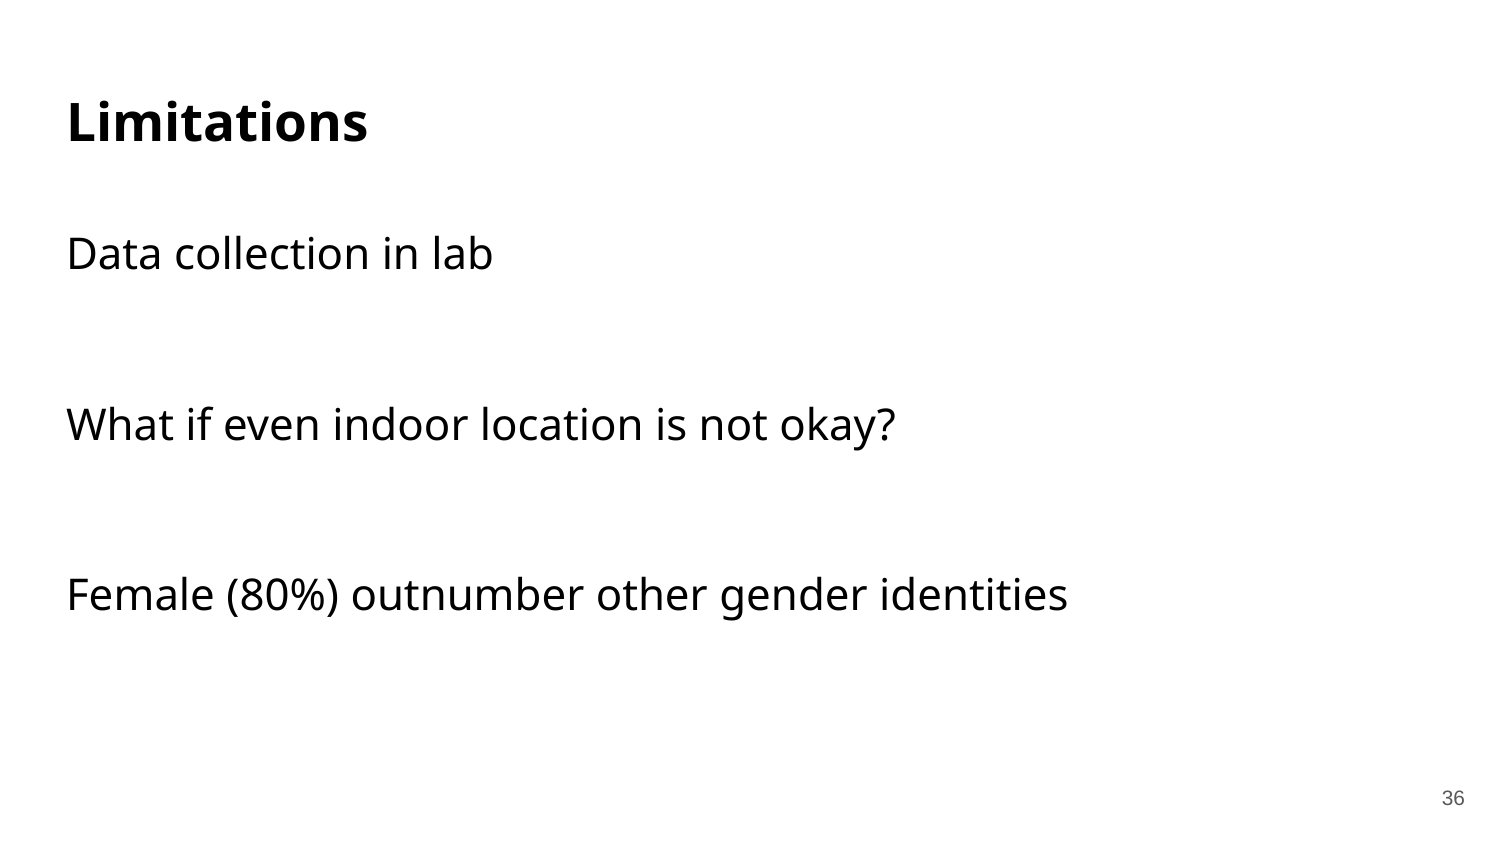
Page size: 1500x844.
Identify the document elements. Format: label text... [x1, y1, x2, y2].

list Data collection in lab What if even indoor location is not okay? Female (80%) outnumber other gender identities [51, 202, 1449, 830]
title Limitations [51, 72, 1449, 167]
slide_number 36 [1389, 764, 1480, 830]
